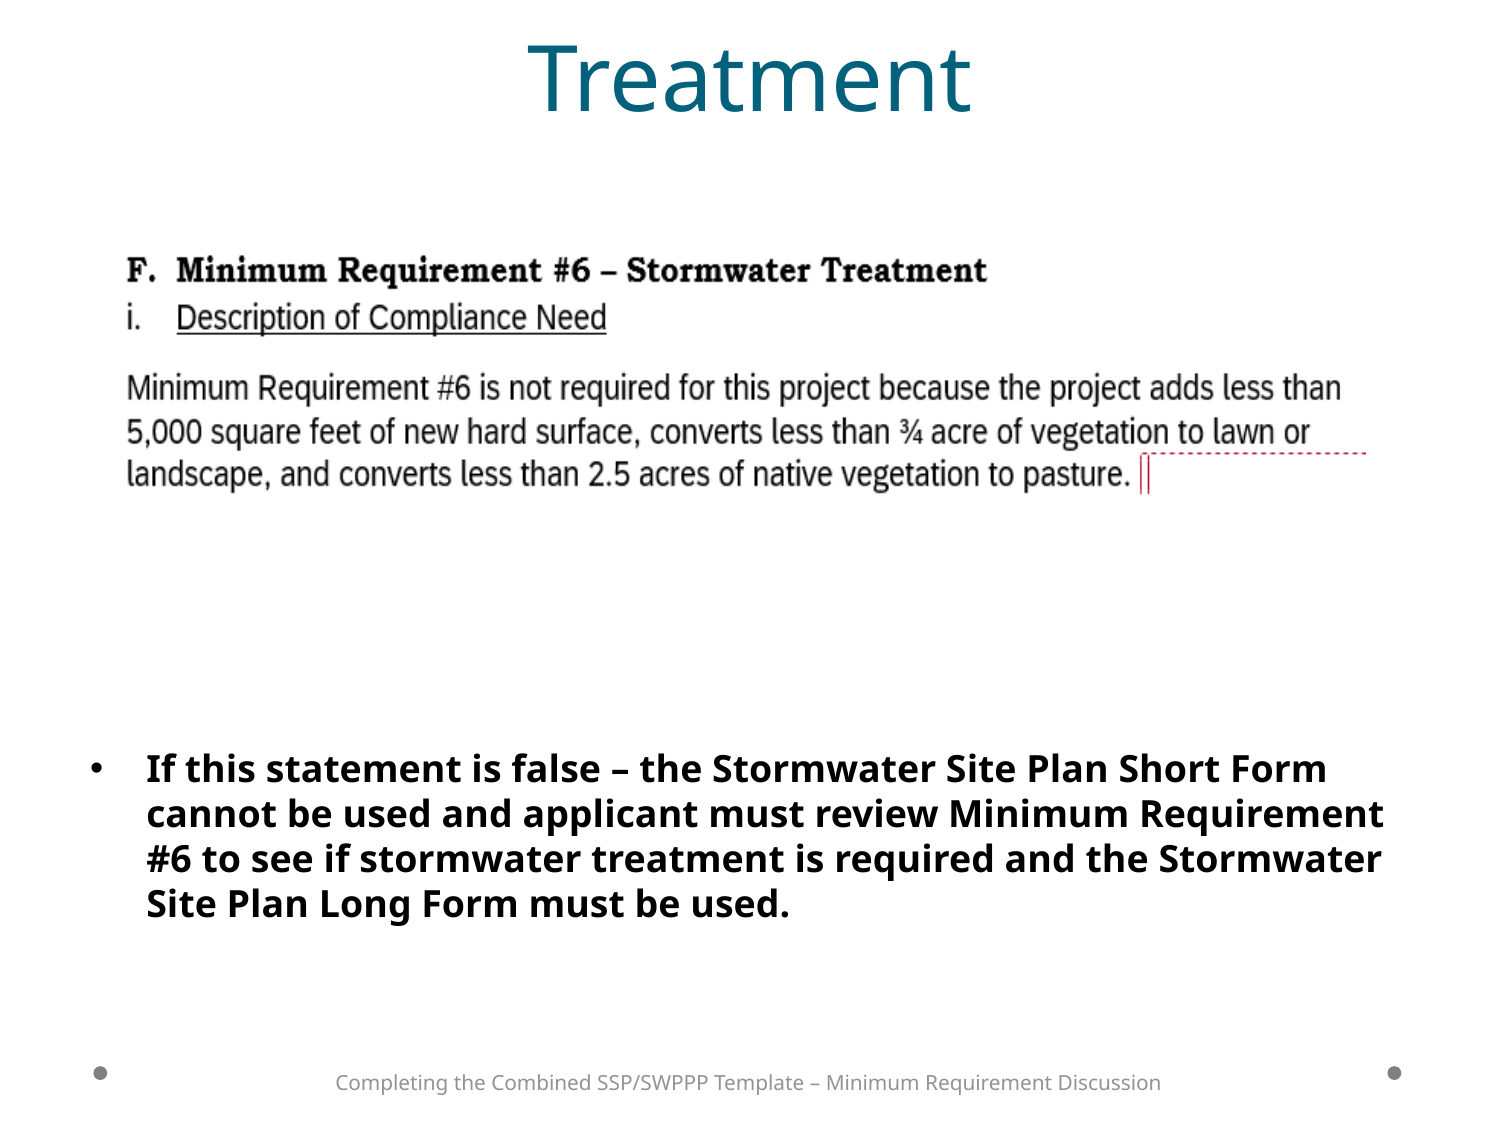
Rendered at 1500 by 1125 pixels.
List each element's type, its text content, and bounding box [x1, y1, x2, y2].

footer Completing the Combined SSP/SWPPP Template – Minimum Requirement Discussion [112, 1052, 1392, 1113]
list If this statement is false – the Stormwater Site Plan Short Form cannot be used and applicant must review Minimum Requirement #6 to see if stormwater treatment is required and the Stormwater Site Plan Long Form must be used. [75, 737, 1425, 963]
picture [80, 240, 1366, 526]
title MR #6 – Stormwater Treatment [75, 0, 1425, 138]
